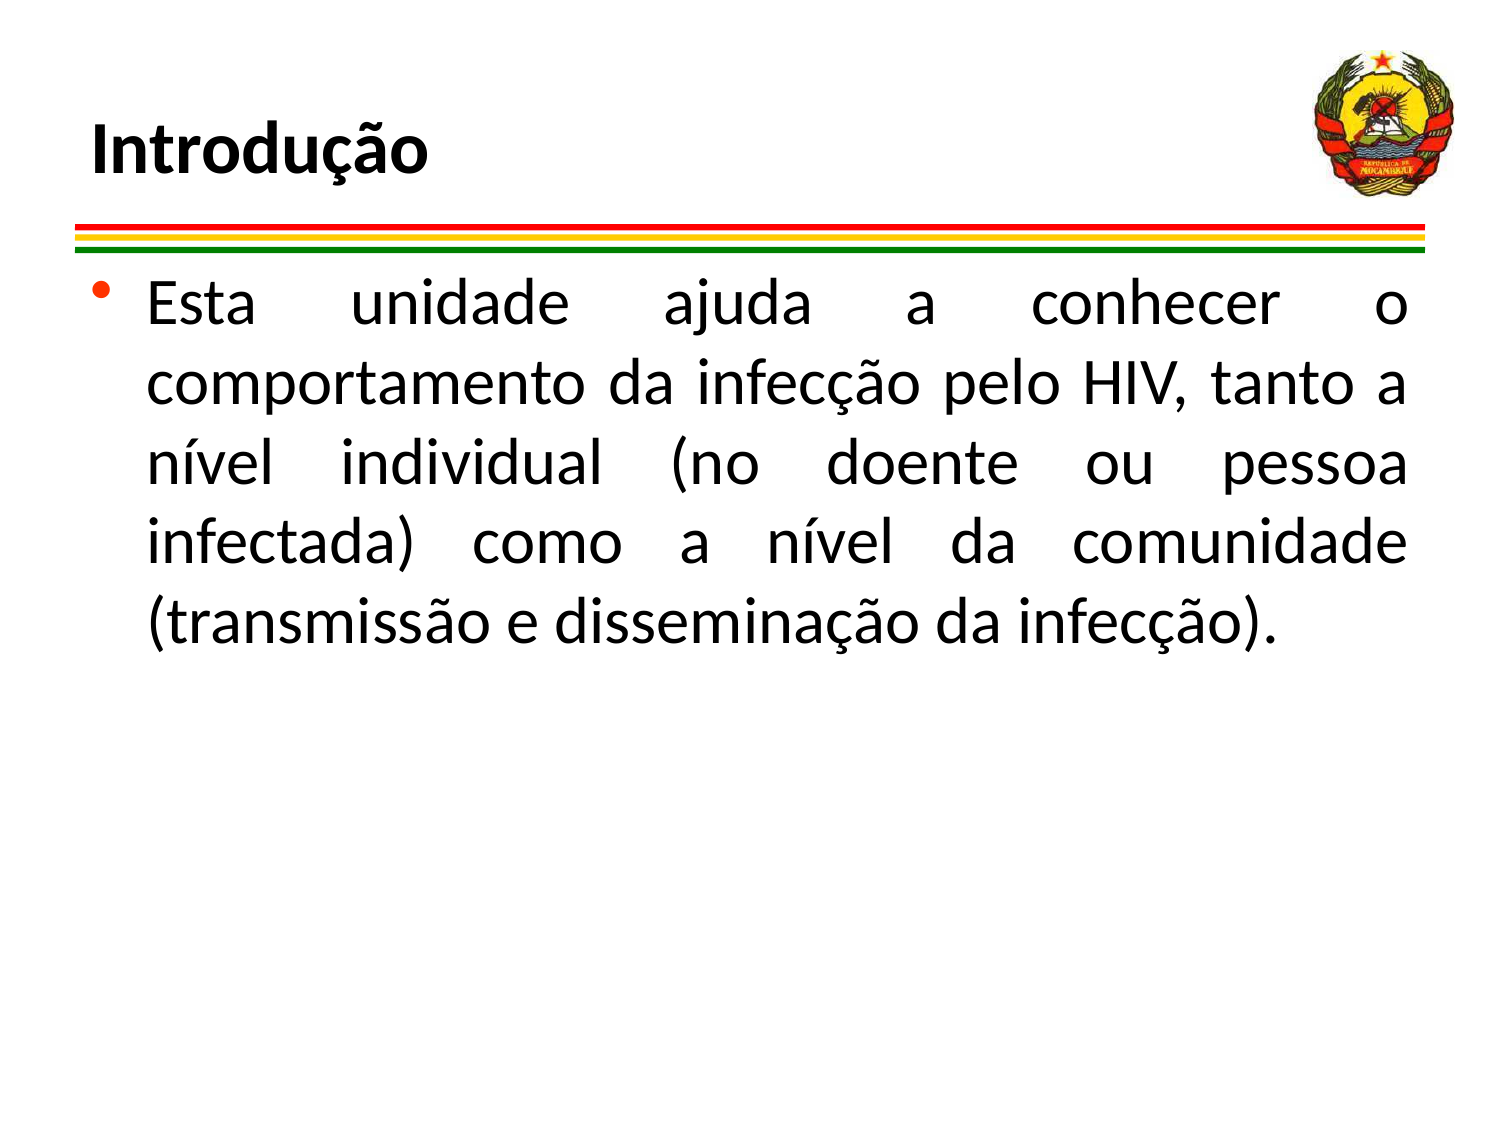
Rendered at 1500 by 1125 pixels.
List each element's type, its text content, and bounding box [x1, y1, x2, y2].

title Introdução [74, 49, 1313, 238]
list Esta unidade ajuda a conhecer o comportamento da infecção pelo HIV, tanto a nível individual (no doente ou pessoa infectada) como a nível da comunidade (transmissão e disseminação da infecção). [74, 249, 1426, 1013]
picture [1313, 50, 1455, 200]
